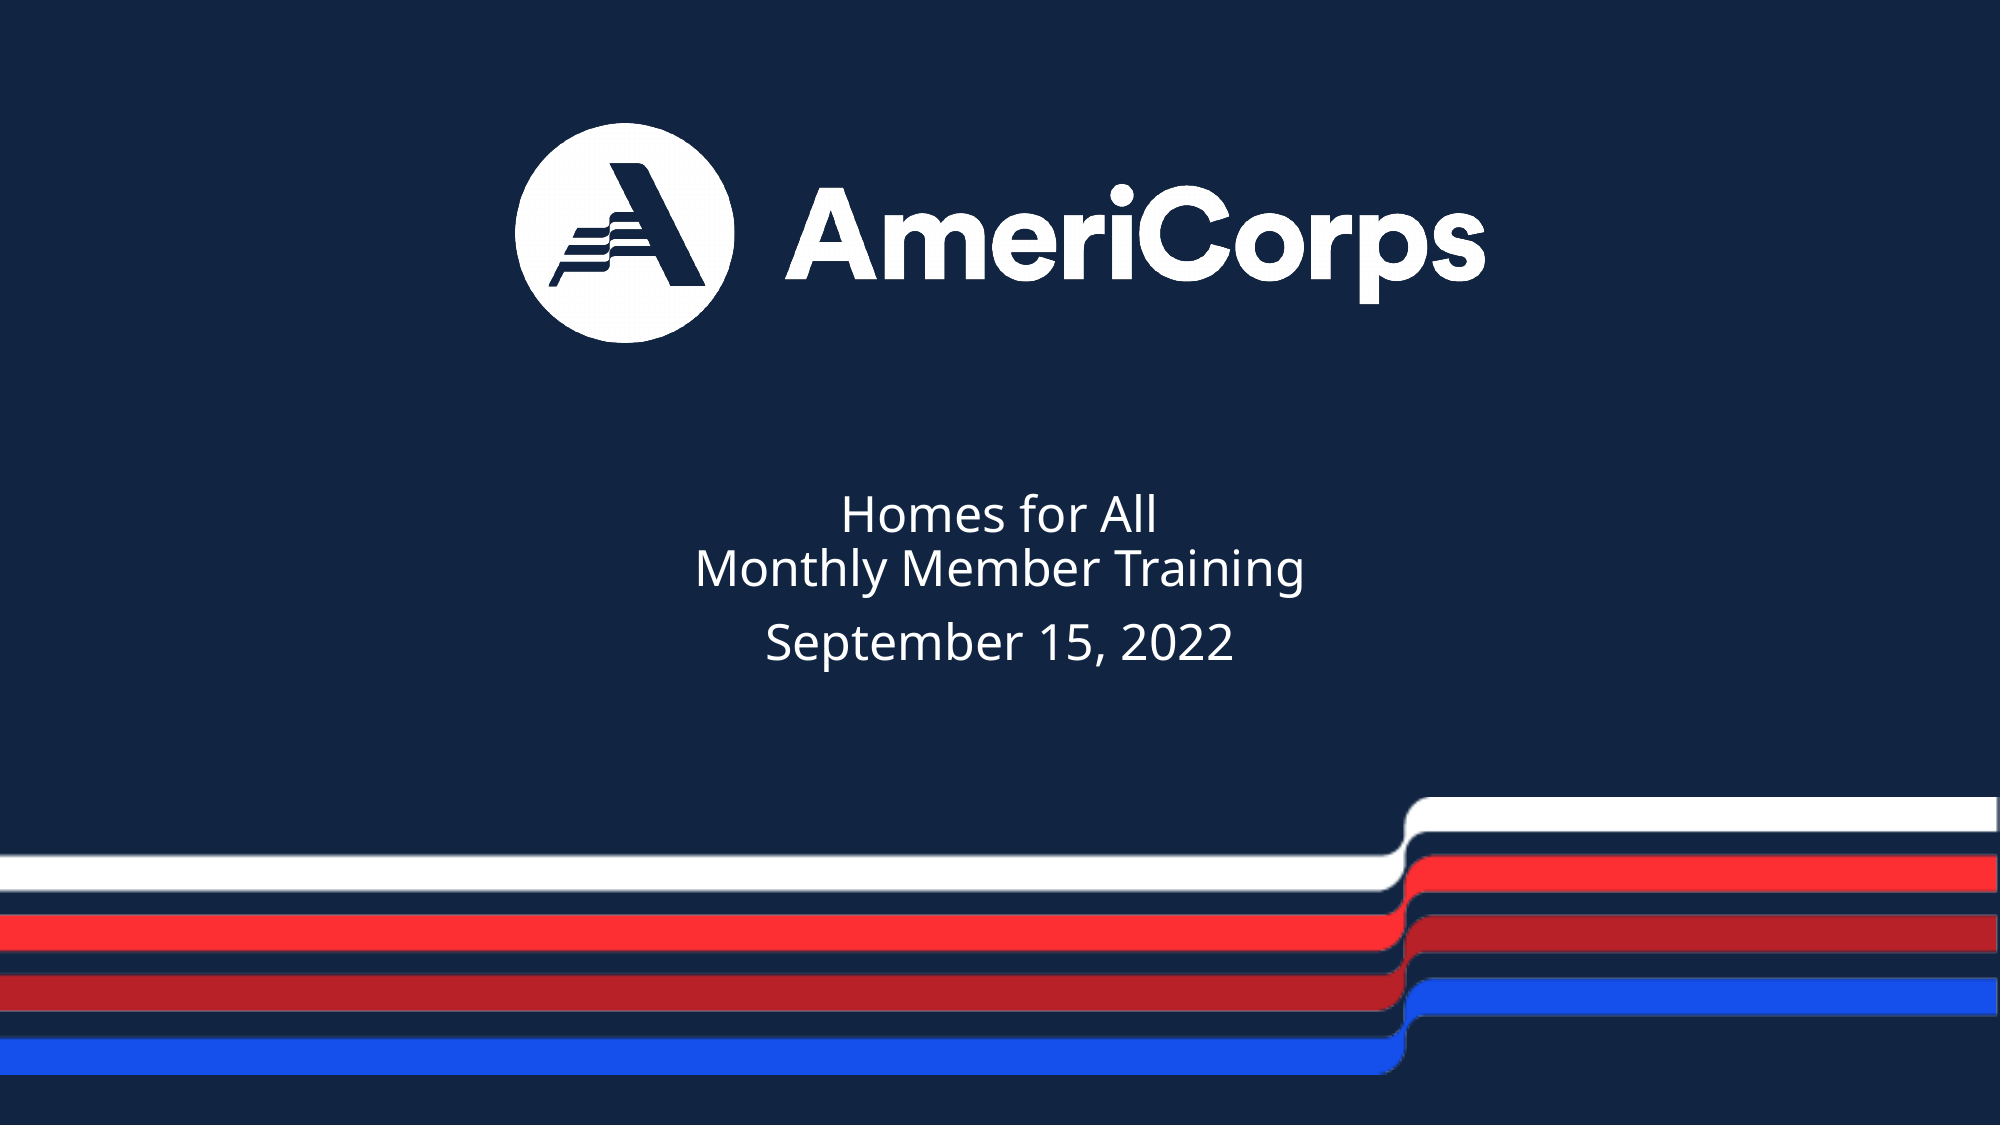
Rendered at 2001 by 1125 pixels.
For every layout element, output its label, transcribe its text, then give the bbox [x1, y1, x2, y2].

subtitle Homes for All Monthly Member Training September 15, 2022 [249, 481, 1750, 753]
picture [515, 123, 1485, 343]
picture [0, 797, 2000, 1075]
